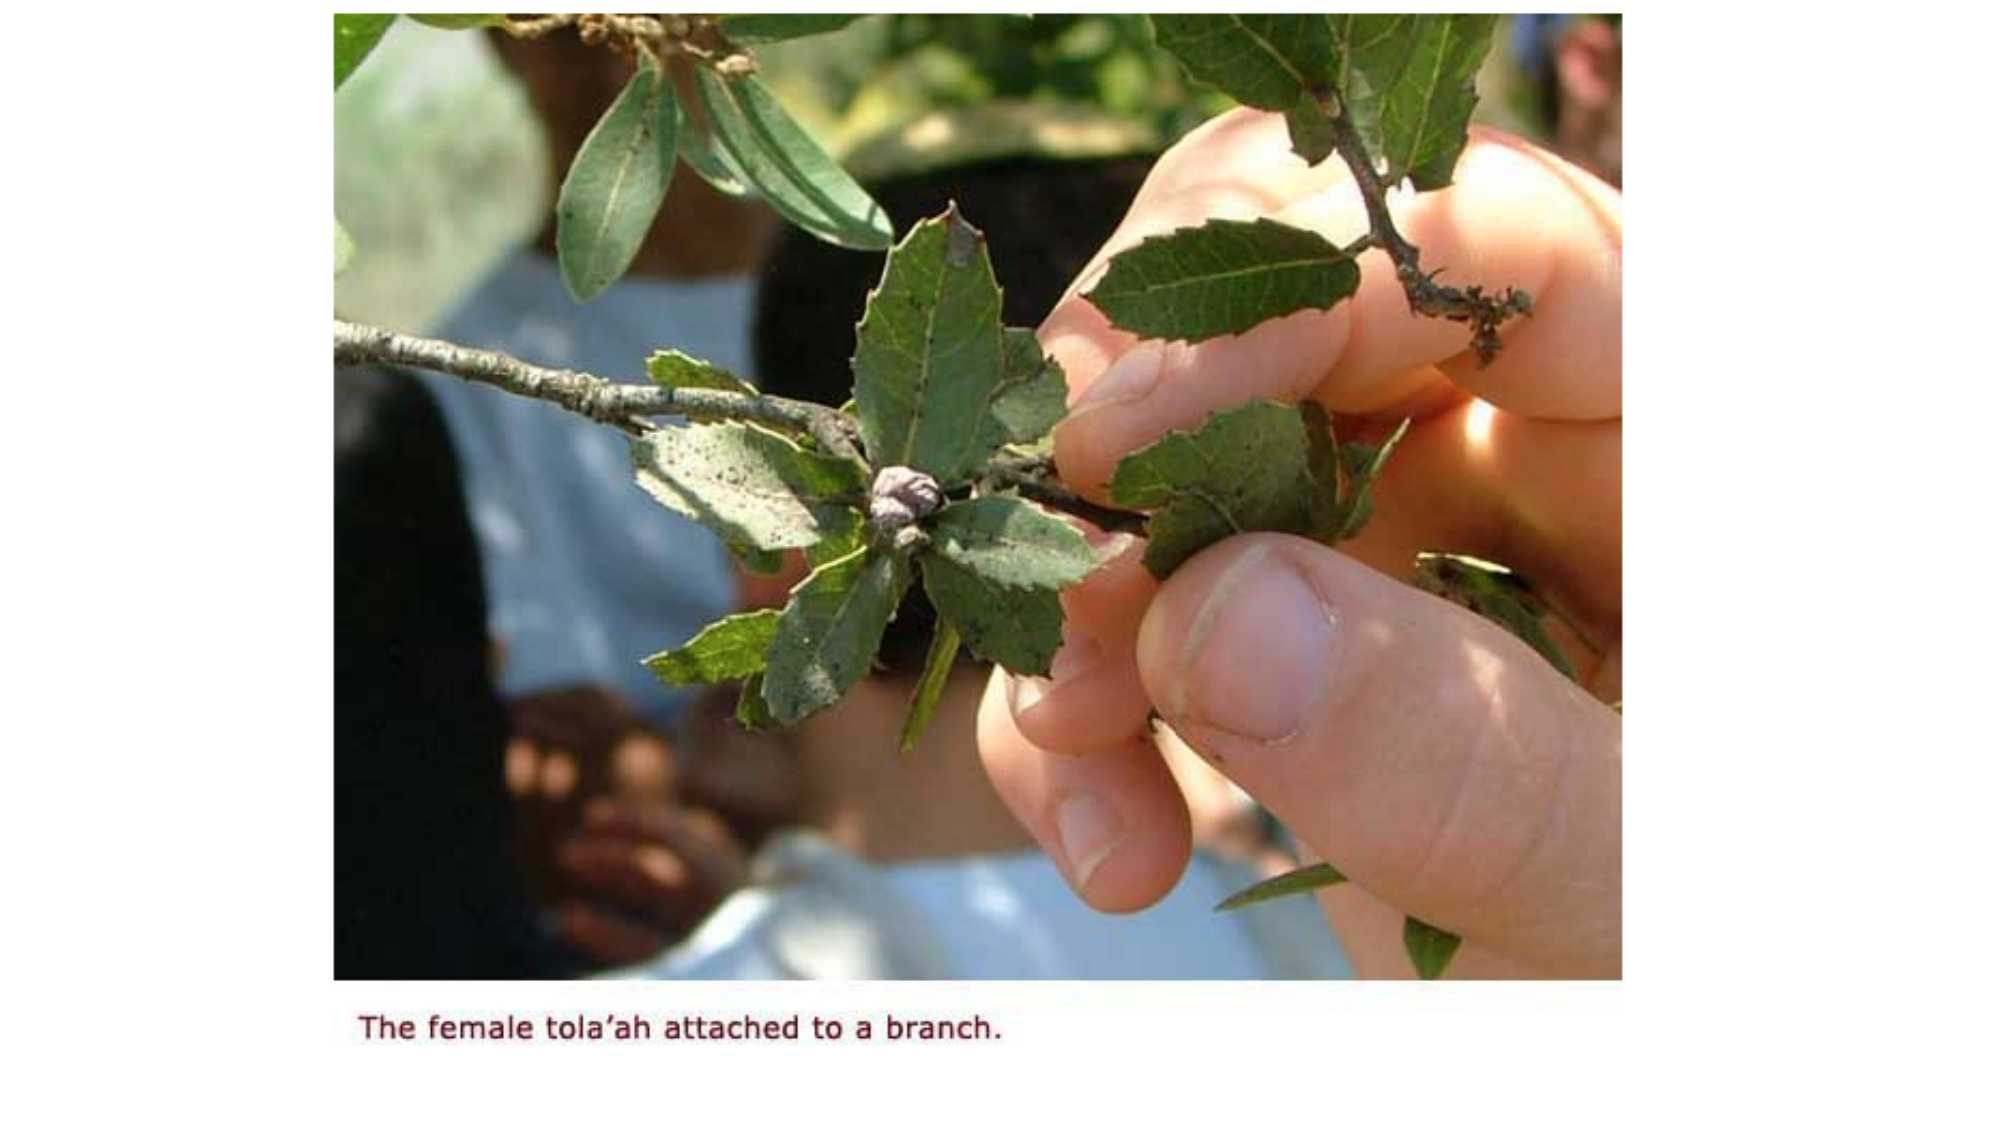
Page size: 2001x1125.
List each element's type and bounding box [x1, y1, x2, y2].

picture [300, 0, 1698, 1125]
